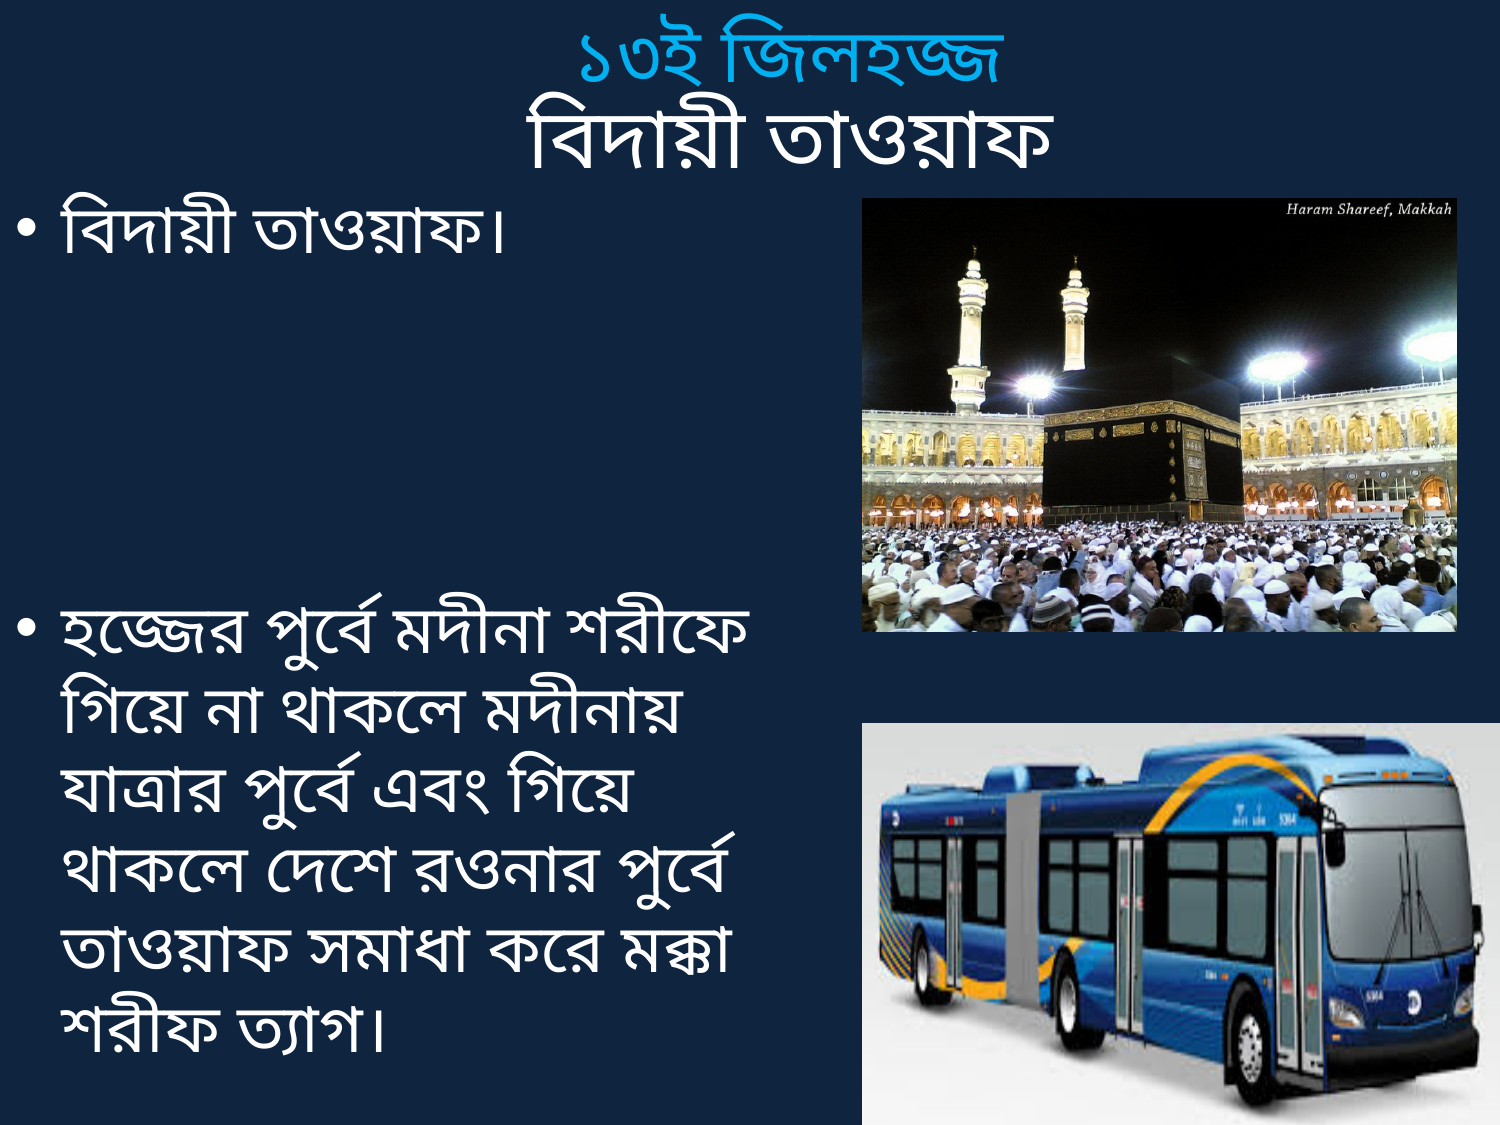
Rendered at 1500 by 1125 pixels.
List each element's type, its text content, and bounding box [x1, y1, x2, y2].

text_box ১৩ই জিলহজ্জ [558, 0, 1019, 77]
text_box বিদায়ী তাওয়াফ [512, 77, 1088, 193]
picture [862, 198, 1457, 632]
picture [862, 723, 1500, 1125]
text_box বিদায়ী তাওয়াফ। হজ্জের পুর্বে মদীনা শরীফে গিয়ে না থাকলে মদীনায় যাত্রার পুর্বে এবং গিয়ে থাকলে দেশে রওনার পুর্বে তাওয়াফ সমাধা করে মক্কা শরীফ ত্যাগ। [0, 179, 800, 1074]
